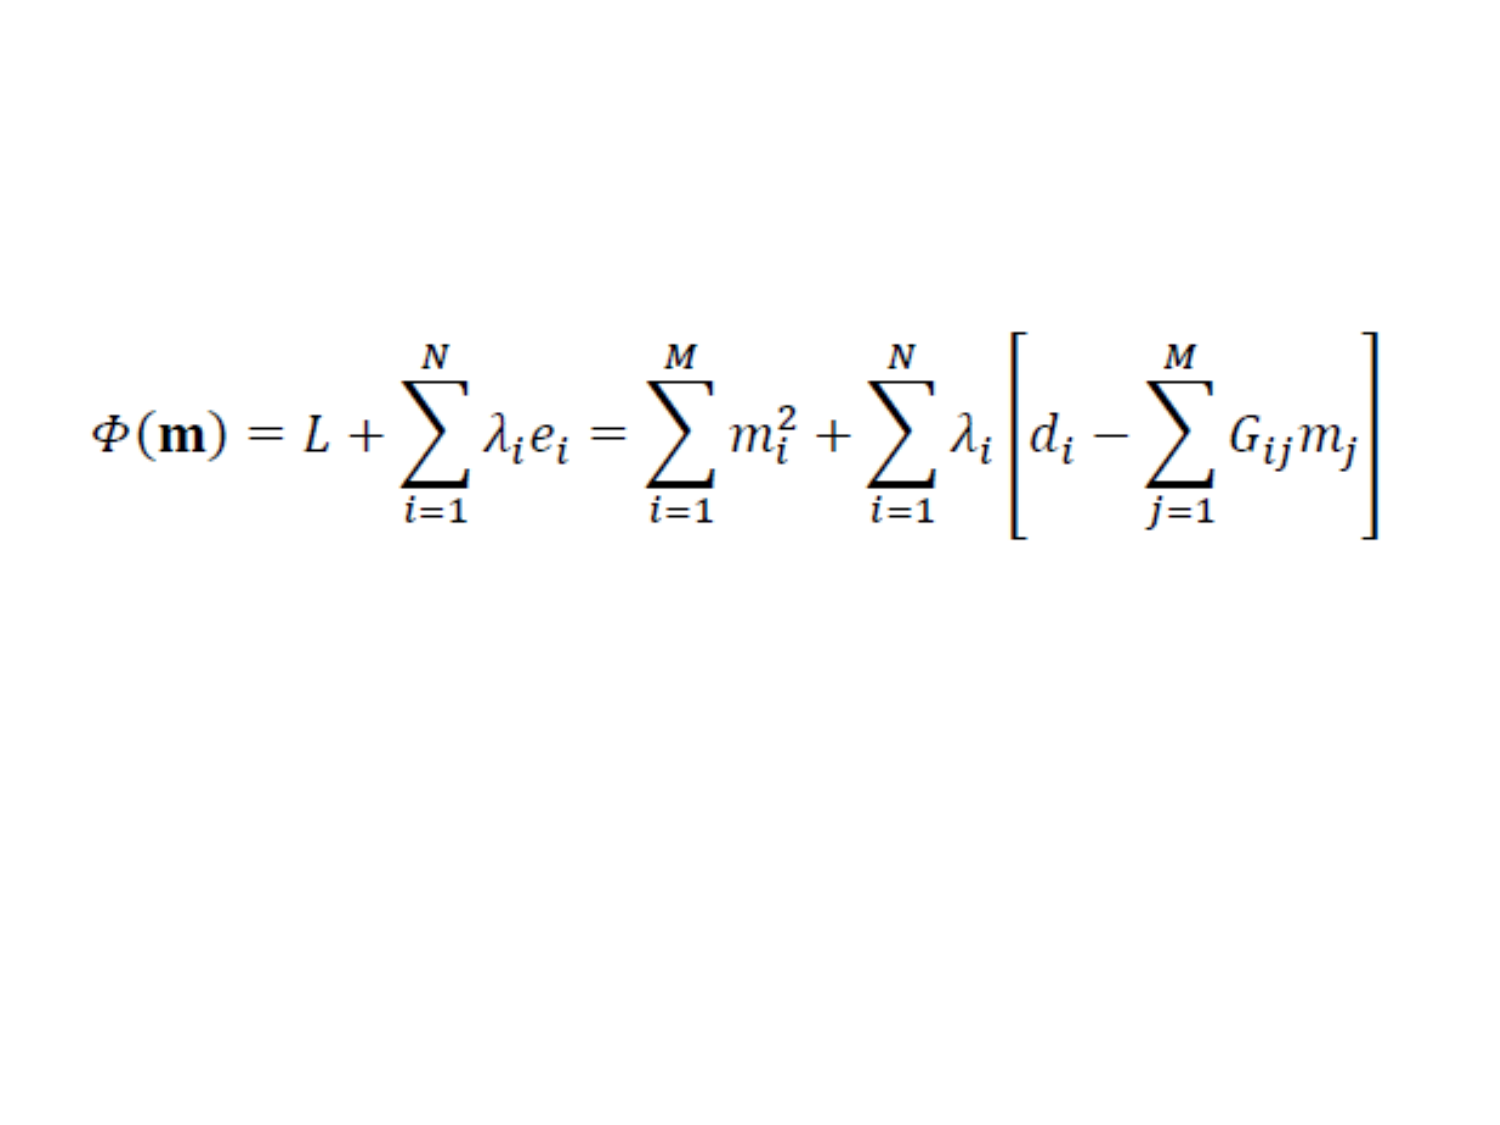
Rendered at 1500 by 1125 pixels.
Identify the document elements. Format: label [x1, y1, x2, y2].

list [11, 262, 1478, 638]
